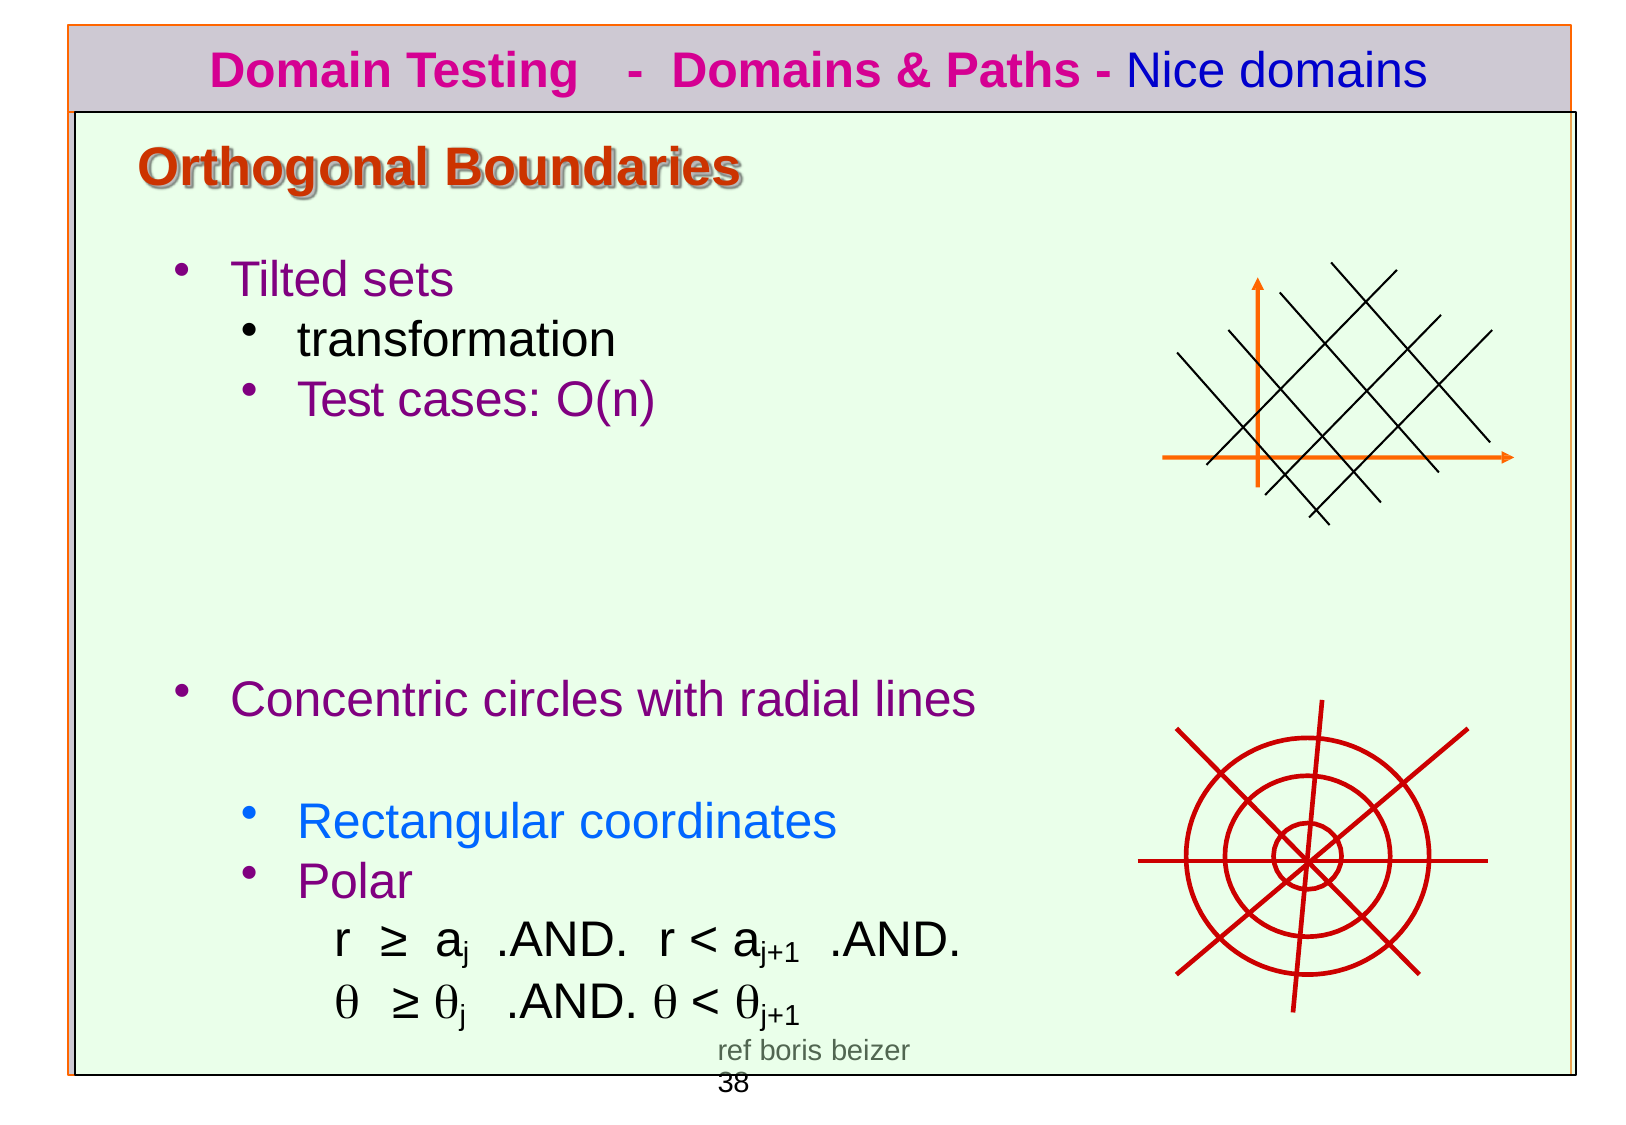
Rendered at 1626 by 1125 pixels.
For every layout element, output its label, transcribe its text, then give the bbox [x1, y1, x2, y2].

text_box [1255, 460, 1260, 488]
text_box r ≥ aj  ≥ j [332, 904, 471, 1031]
text_box [1297, 864, 1389, 975]
text_box [1251, 277, 1265, 364]
text_box [67, 113, 74, 1075]
text_box [1186, 861, 1307, 938]
text_box [1255, 442, 1260, 455]
text_box [1221, 737, 1318, 859]
text_box [1269, 455, 1303, 460]
text_box Orthogonal Boundaries Tilted sets transformation Test cases: O(n) [135, 128, 744, 427]
text_box [1255, 362, 1260, 414]
text_box [1367, 455, 1426, 460]
text_box [1301, 455, 1342, 460]
text_box [1186, 774, 1305, 860]
text_box [1314, 784, 1430, 860]
text_box [1310, 861, 1429, 944]
text_box [1162, 455, 1215, 460]
text_box [1340, 455, 1369, 460]
text_box [1308, 738, 1403, 860]
text_box [1213, 455, 1271, 460]
text_box [1255, 412, 1260, 445]
text_box [1220, 867, 1306, 974]
title Domain Testing - Domains & Paths - Nice domains [207, 35, 1431, 112]
text_box [74, 112, 1577, 1075]
text_box [67, 24, 1571, 113]
text_box [1425, 451, 1515, 464]
text_box .AND. r < aj+1 .AND. .AND.  < j+1 [493, 904, 963, 1031]
text_box Concentric circles with radial lines Rectangular coordinates Polar [171, 664, 983, 909]
text_box ref boris beizer 38 [717, 1075, 1529, 1099]
text_box [103, 114, 781, 204]
